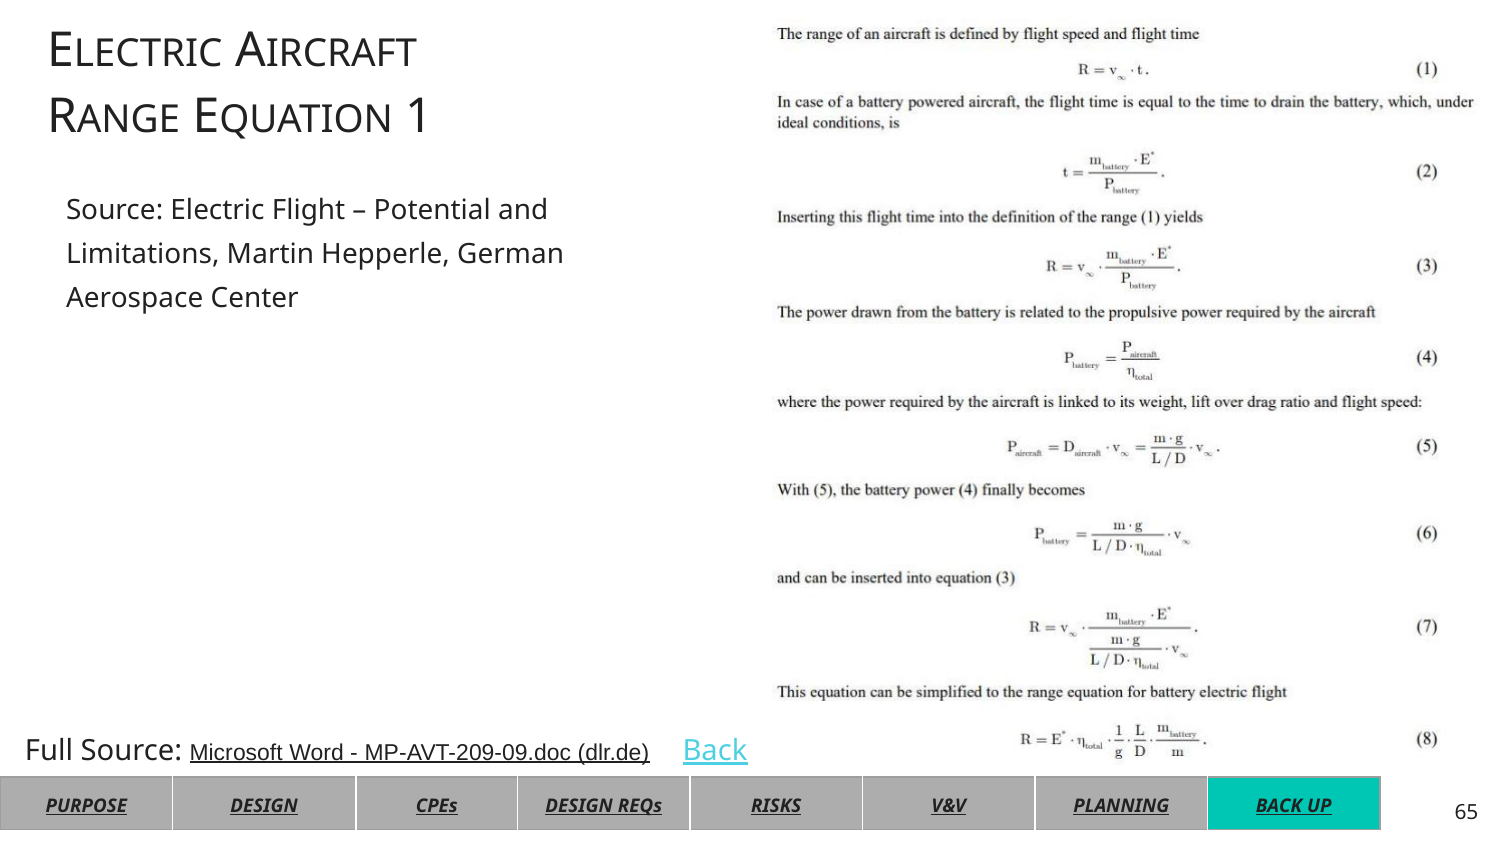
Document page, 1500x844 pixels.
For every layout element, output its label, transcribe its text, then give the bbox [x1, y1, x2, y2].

table_header PURPOSE [1, 778, 172, 829]
text_box Full Source: Microsoft Word - MP-AVT-209-09.doc (dlr.de) [9, 716, 667, 776]
table_header CPEs [357, 778, 517, 829]
table_header RISKS [691, 778, 862, 829]
table_header DESIGN [173, 778, 355, 829]
table_header BACK UP [1208, 778, 1379, 829]
title ELECTRIC AIRCRAFT RANGE EQUATION 1 [0, 0, 1398, 162]
table_header PLANNING [1036, 778, 1207, 829]
slide_number 65 [1432, 779, 1500, 844]
picture [772, 19, 1481, 766]
list Source: Electric Flight – Potential and Limitations, Martin Hepperle, German Aerospace Center [51, 169, 643, 332]
text_box Back [667, 716, 773, 776]
table_header V&V [863, 778, 1034, 829]
table_header DESIGN REQs [518, 778, 689, 829]
